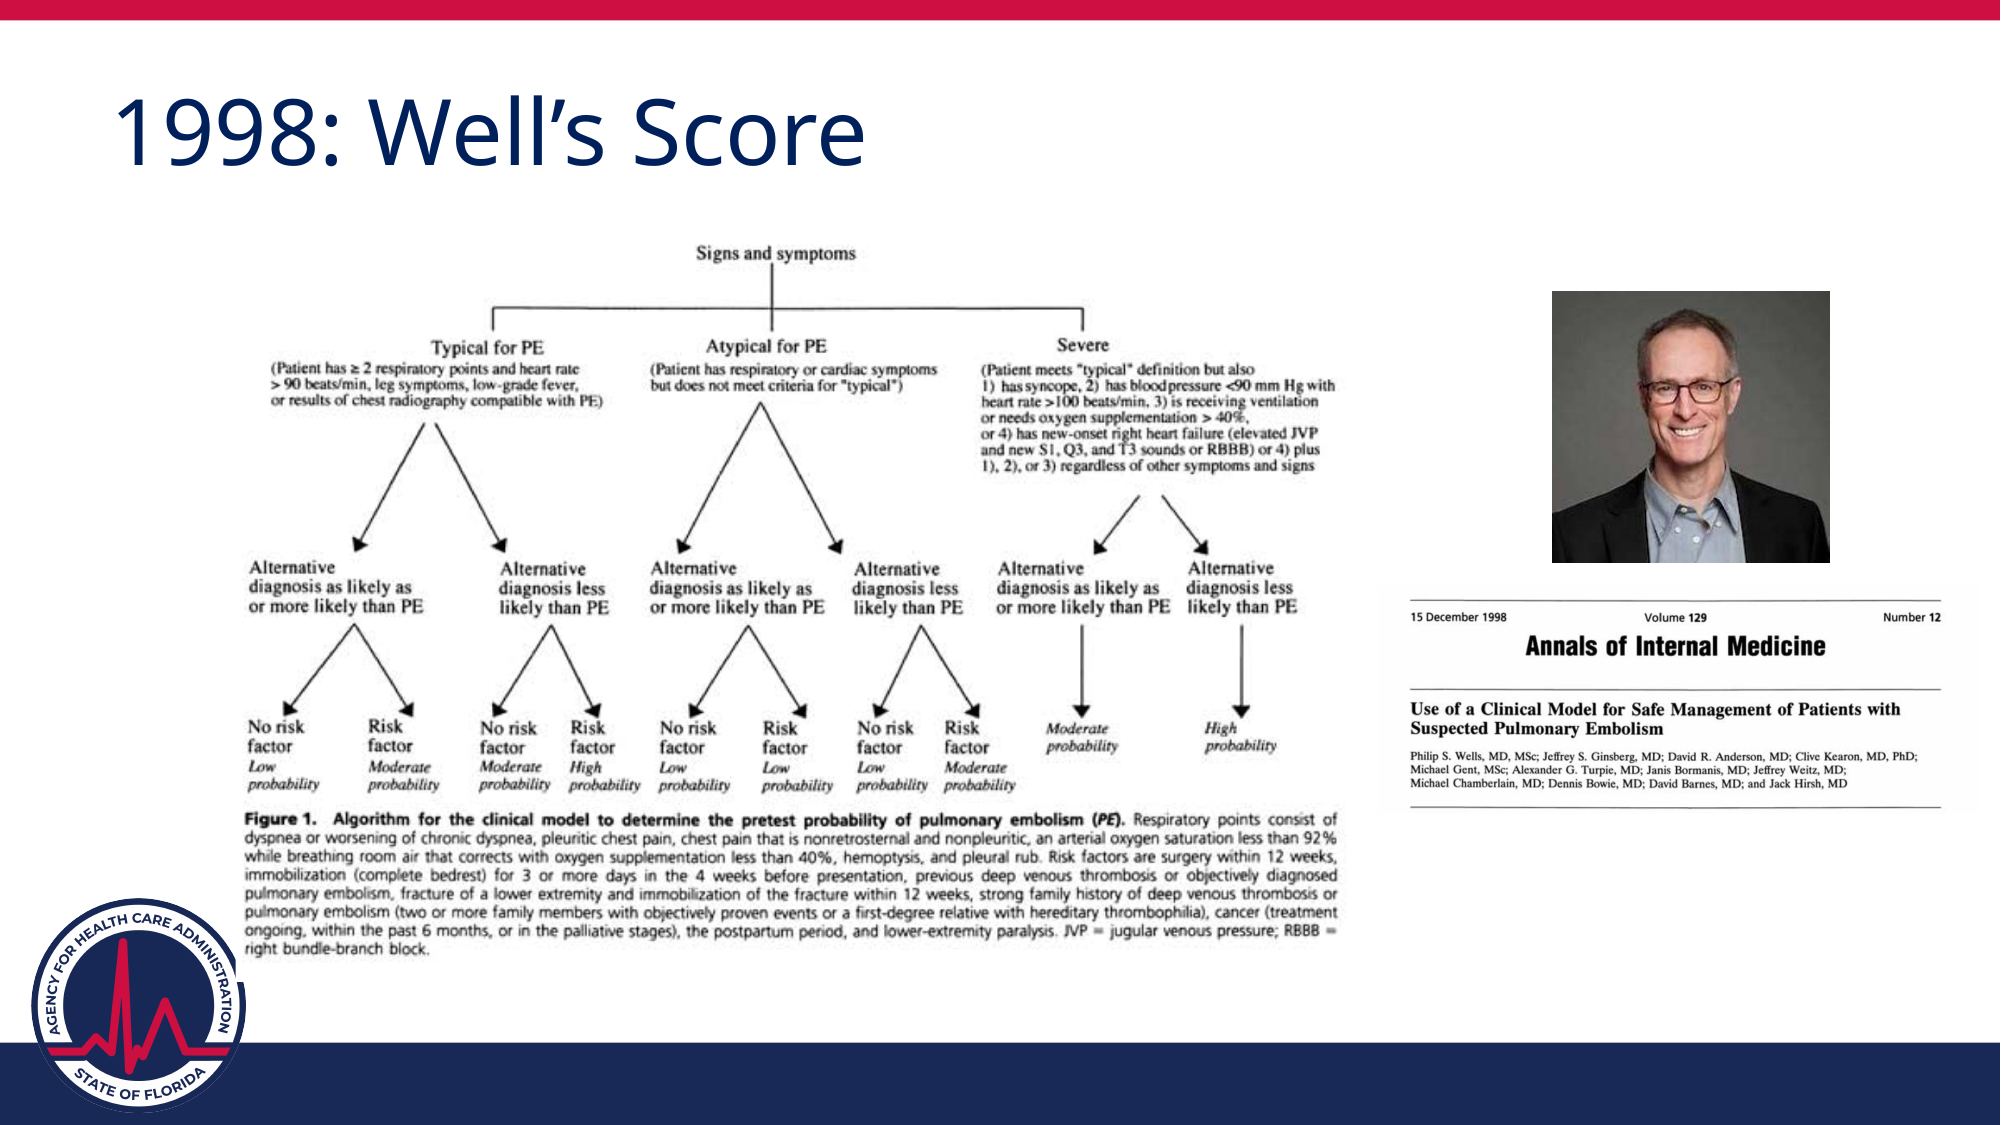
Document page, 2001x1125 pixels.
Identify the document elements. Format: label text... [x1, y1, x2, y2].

title 1998: Well’s Score [0, 41, 1275, 230]
picture [1378, 585, 1979, 814]
picture [1552, 291, 1830, 563]
picture [31, 213, 1359, 1113]
